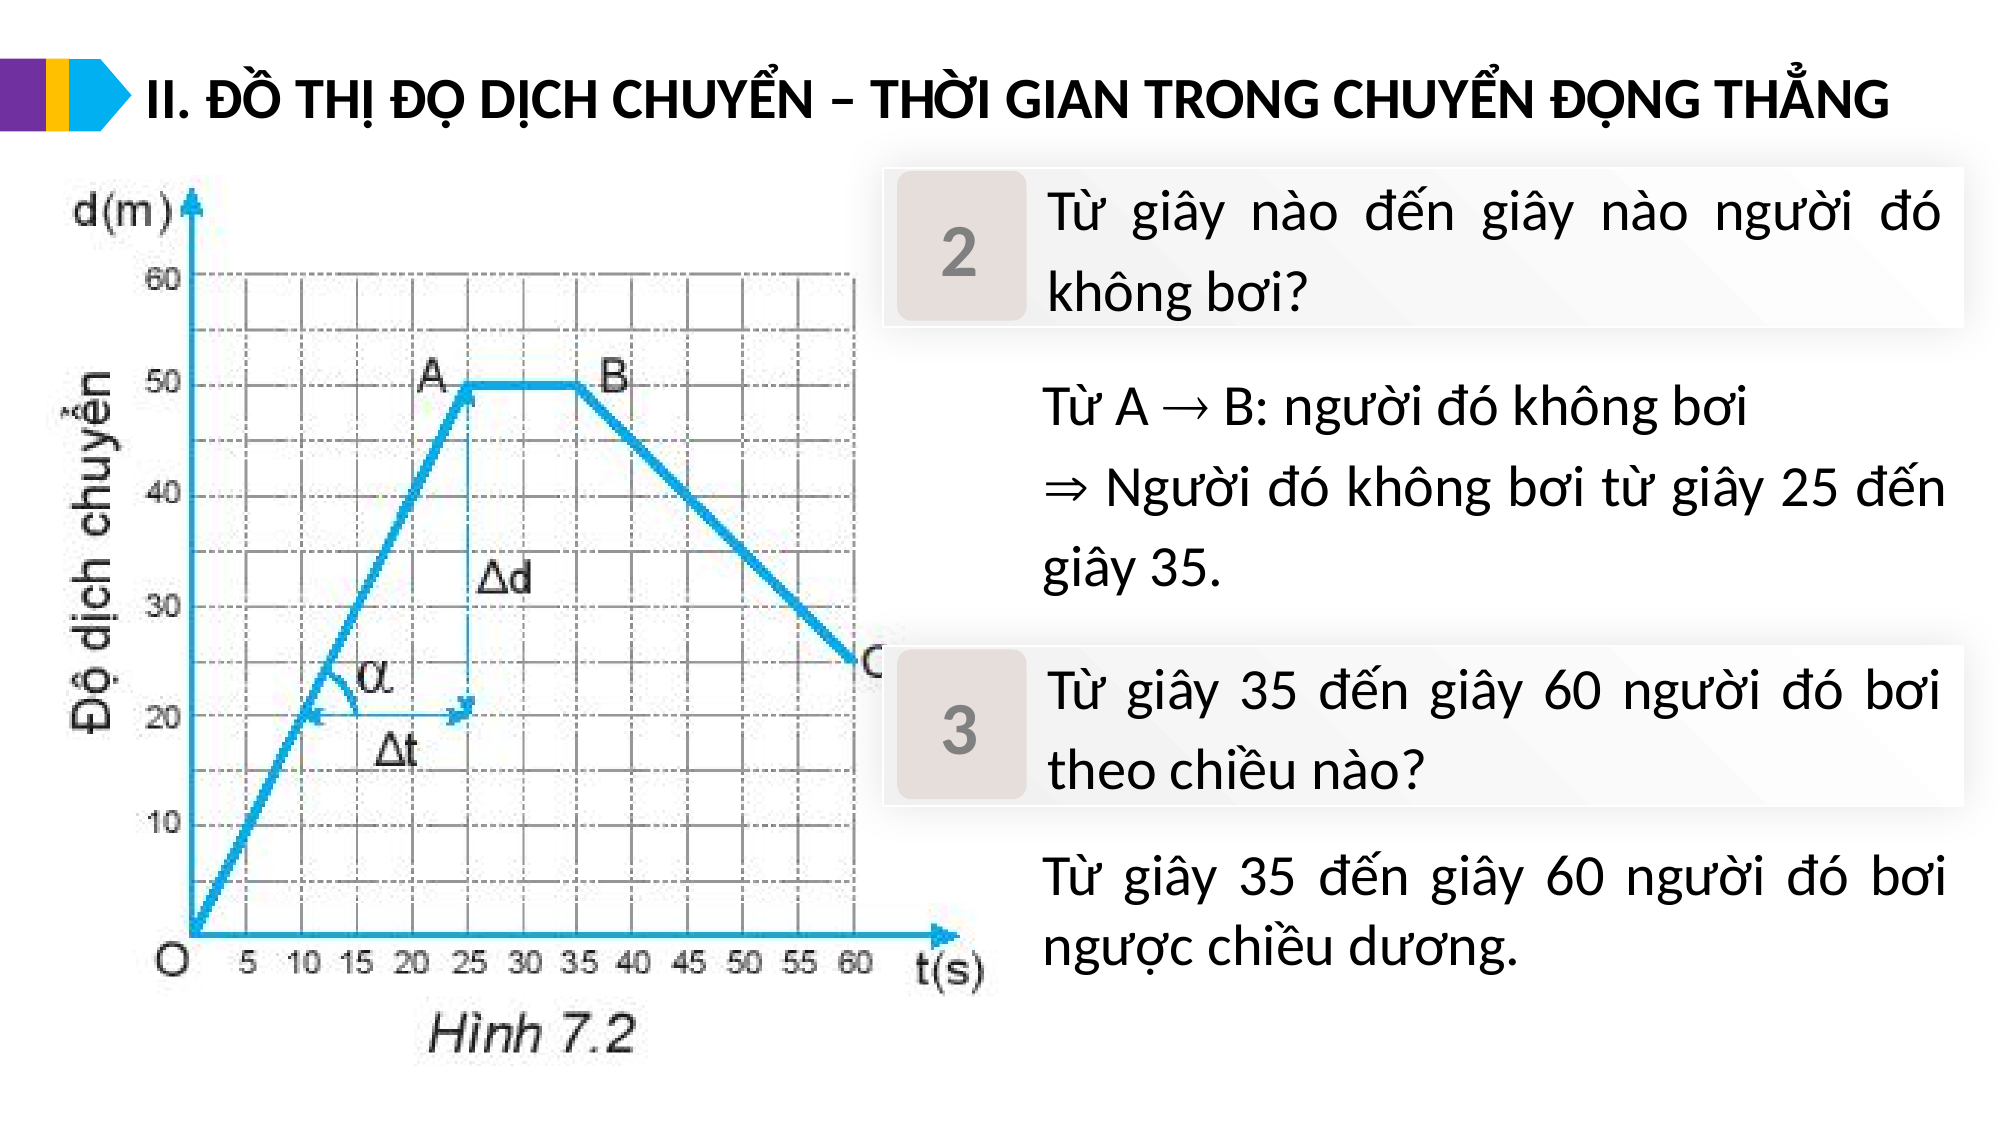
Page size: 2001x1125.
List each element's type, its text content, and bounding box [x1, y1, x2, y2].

text_box [883, 167, 1026, 175]
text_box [0, 58, 132, 132]
text_box [1001, 800, 1026, 806]
text_box Từ giây nào đến giây nào người đó không bơi? [1026, 151, 1963, 334]
text_box Từ giây 35 đến giây 60 người đó bơi ngược chiều dương. [1028, 830, 1963, 985]
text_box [897, 649, 1027, 800]
text_box II. ĐỒ THỊ ĐỘ DỊCH CHUYỂN – THỜI GIAN TRONG CHUYỂN ĐỘNG THẲNG [131, 53, 1931, 138]
text_box Từ A  B: người đó không bơi  Người đó không bơi từ giây 25 đến giây 35. [1028, 349, 1963, 606]
text_box Từ giây 35 đến giây 60 người đó bơi theo chiều nào? [1026, 630, 1963, 812]
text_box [897, 170, 1027, 321]
picture [46, 175, 1001, 1066]
text_box [1001, 321, 1026, 328]
